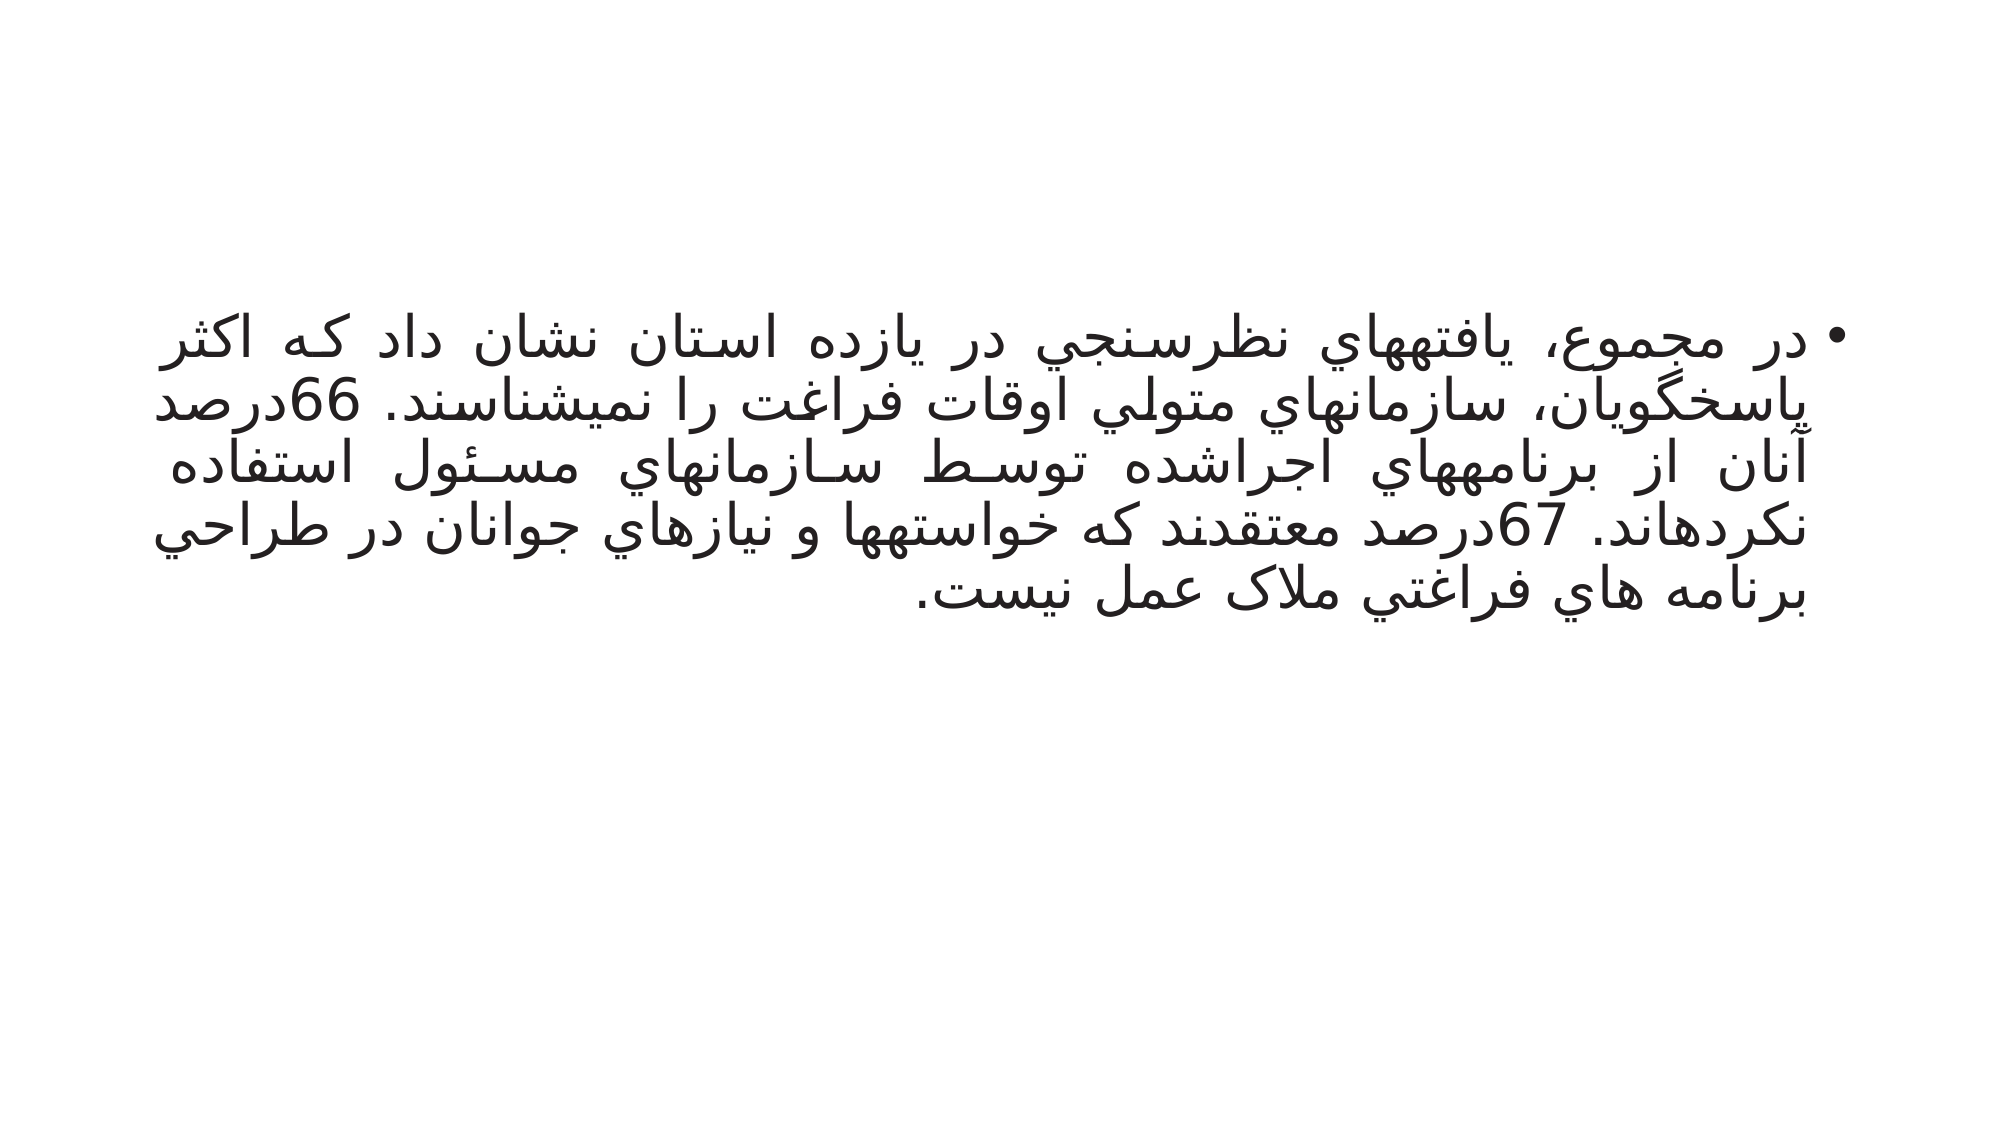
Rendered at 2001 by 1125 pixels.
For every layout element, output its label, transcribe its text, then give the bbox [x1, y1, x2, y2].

list در مجموع، یافتههاي نظرسنجي در یازده استان نشان داد که اکثر پاسخگویان، سازمانهاي متولي اوقات فراغت را نميشناسند. 66درصد آنان از برنامههاي اجراشده توسط سازمانهاي مسئول استفاده نکردهاند. 67درصد معتقدند که خواستهها و نیازهاي جوانان در طراحي برنامه هاي فراغتي ملاک عمل نیست. [137, 299, 1863, 1014]
